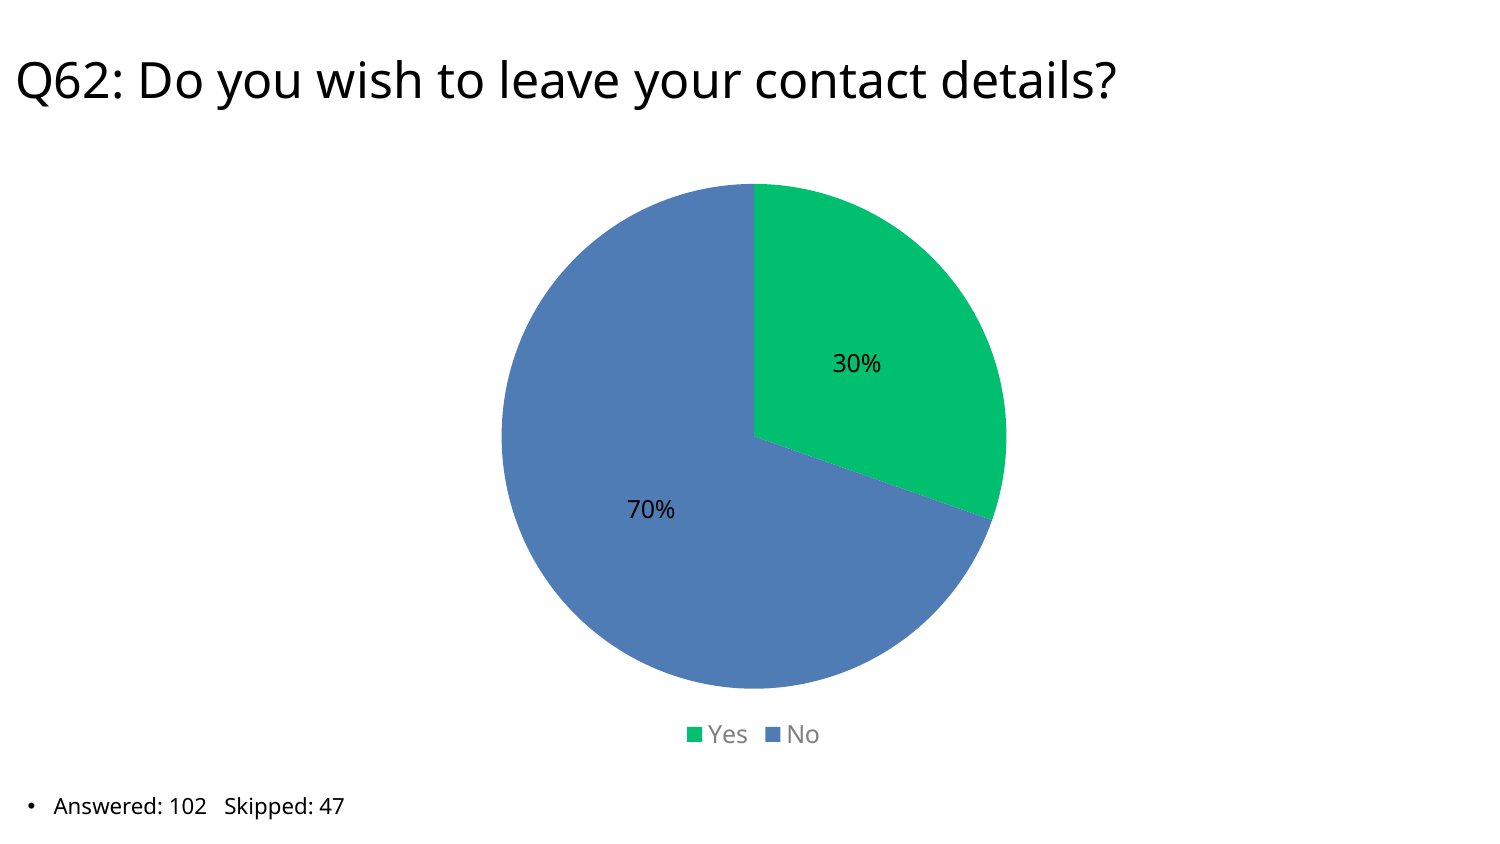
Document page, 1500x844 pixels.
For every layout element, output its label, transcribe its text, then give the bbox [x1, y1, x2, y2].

list Answered: 102 Skipped: 47 [12, 787, 1363, 827]
chart [179, 171, 1329, 759]
title Q62: Do you wish to leave your contact details? [0, 37, 1500, 128]
